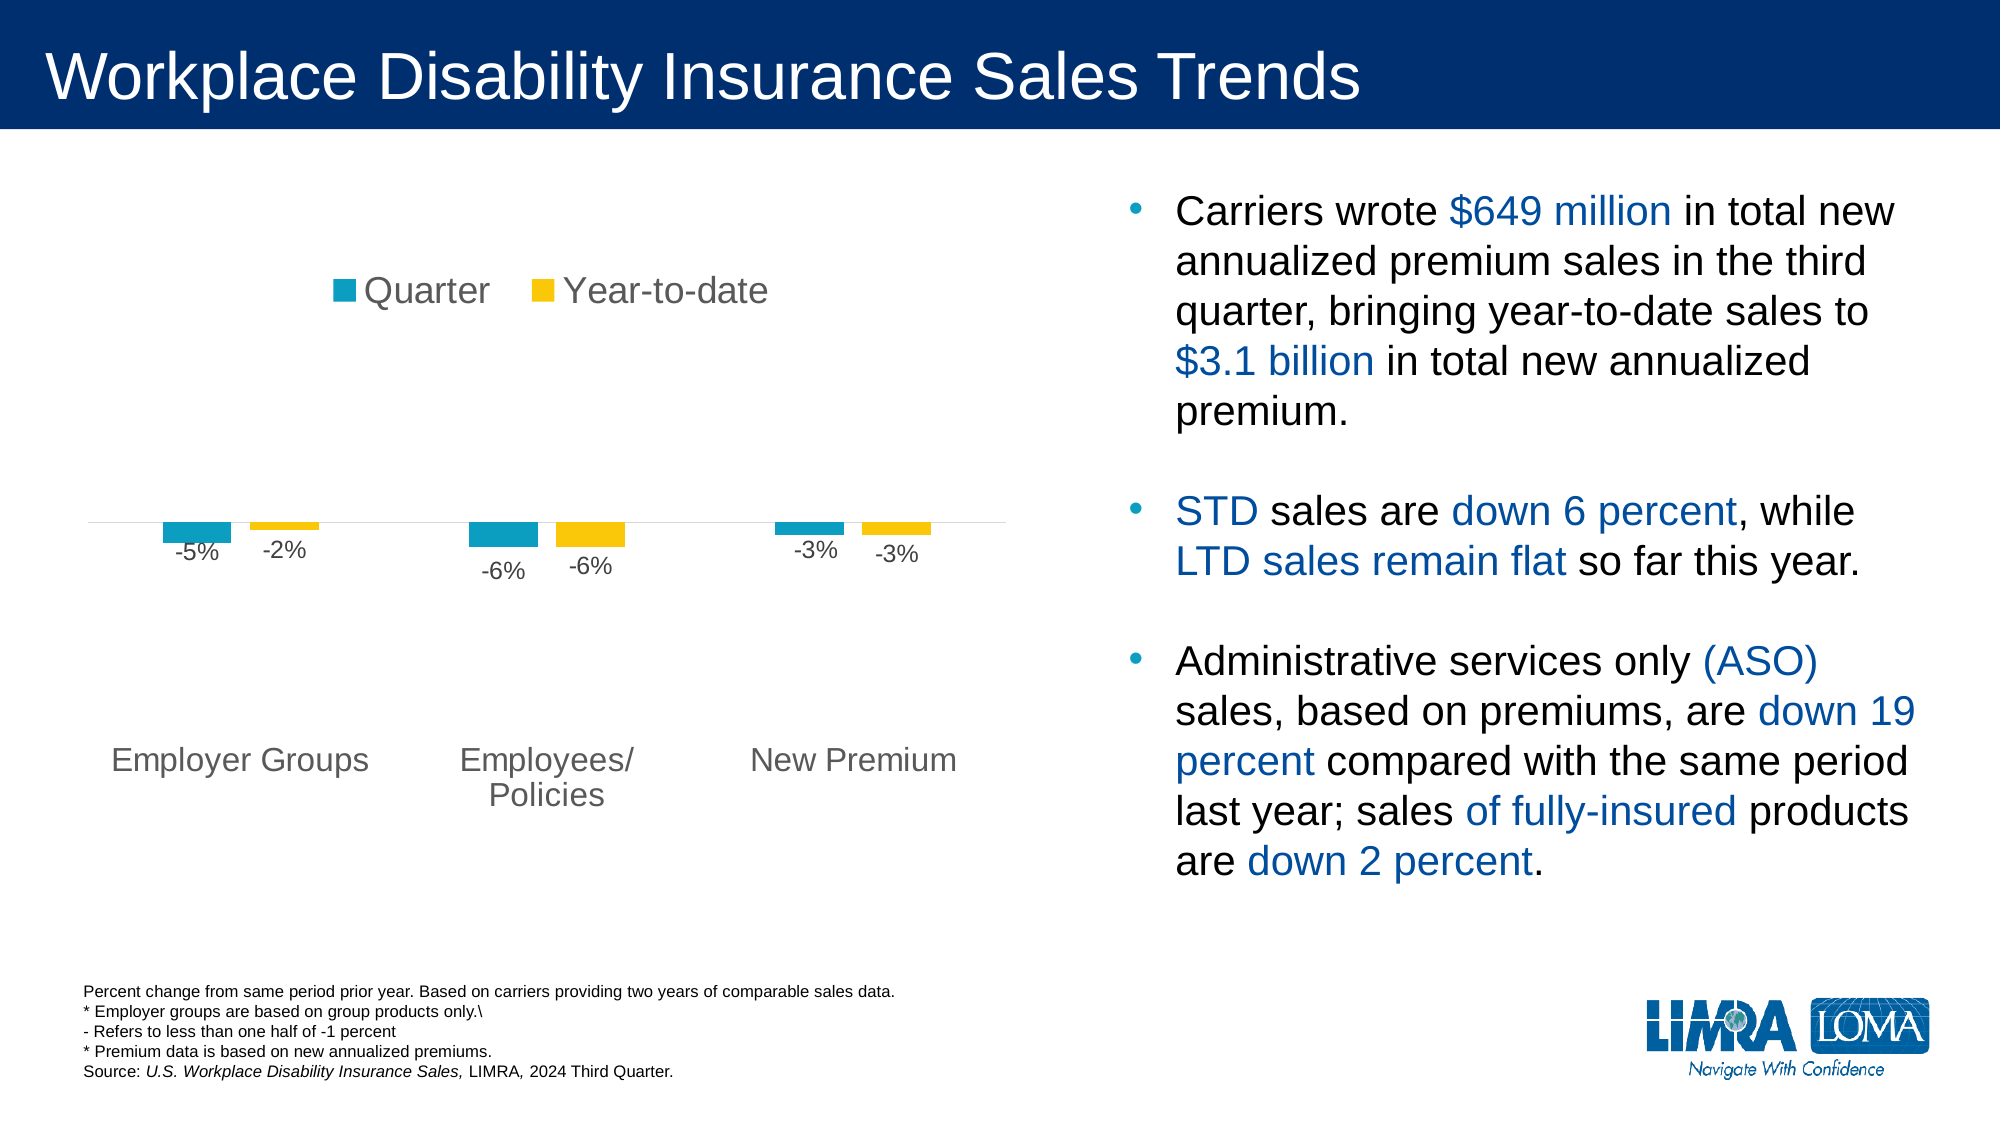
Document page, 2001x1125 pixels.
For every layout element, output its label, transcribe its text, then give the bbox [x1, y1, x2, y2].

list Percent change from same period prior year. Based on carriers providing two years of comparable sales data. * Employer groups are based on group products only.\ - Refers to less than one half of -1 percent * Premium data is based on new annualized premiums. Source: U.S. Workplace Disability Insurance Sales, LIMRA, 2024 Third Quarter. [68, 1000, 1578, 1109]
chart [68, 238, 1026, 826]
title Workplace Disability Insurance Sales Trends [0, 0, 2000, 146]
text_box Carriers wrote $649 million in total new annualized premium sales in the third quarter, bringing year-to-date sales to $3.1 billion in total new annualized premium. STD sales are down 6 percent, while LTD sales remain flat so far this year. Administrative services only (ASO) sales, based on premiums, are down 19 percent compared with the same period last year; sales of fully-insured products are down 2 percent. [1113, 176, 1932, 892]
picture [1644, 995, 1932, 1081]
